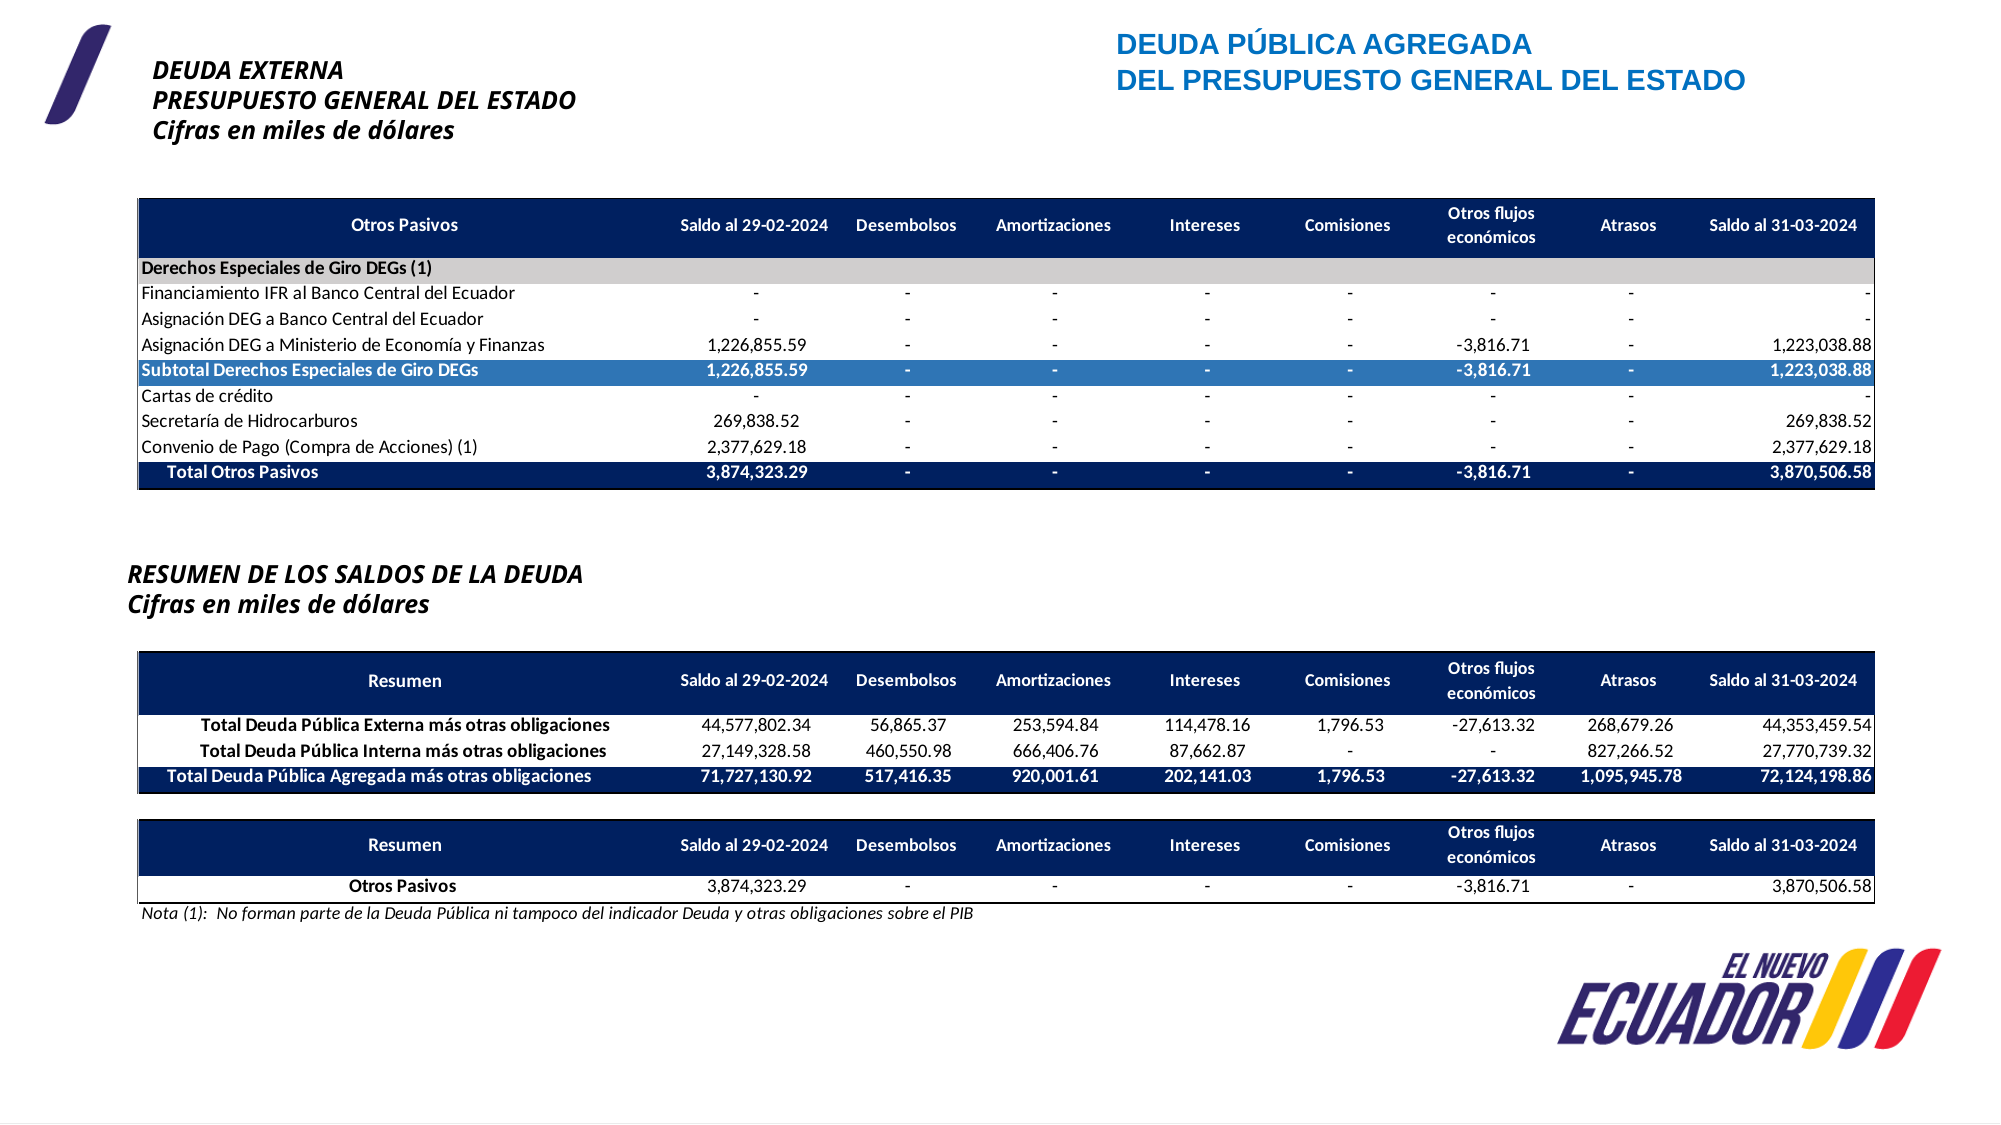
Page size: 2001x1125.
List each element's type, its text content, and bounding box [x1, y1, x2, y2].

text_box DEUDA PÚBLICA AGREGADA DEL PRESUPUESTO GENERAL DEL ESTADO [1101, 18, 1863, 104]
text_box RESUMEN DE LOS SALDOS DE LA DEUDA Cifras en miles de dólares [112, 556, 809, 621]
text_box DEUDA EXTERNA PRESUPUESTO GENERAL DEL ESTADO Cifras en miles de dólares [137, 52, 834, 117]
picture [0, 0, 2001, 1125]
